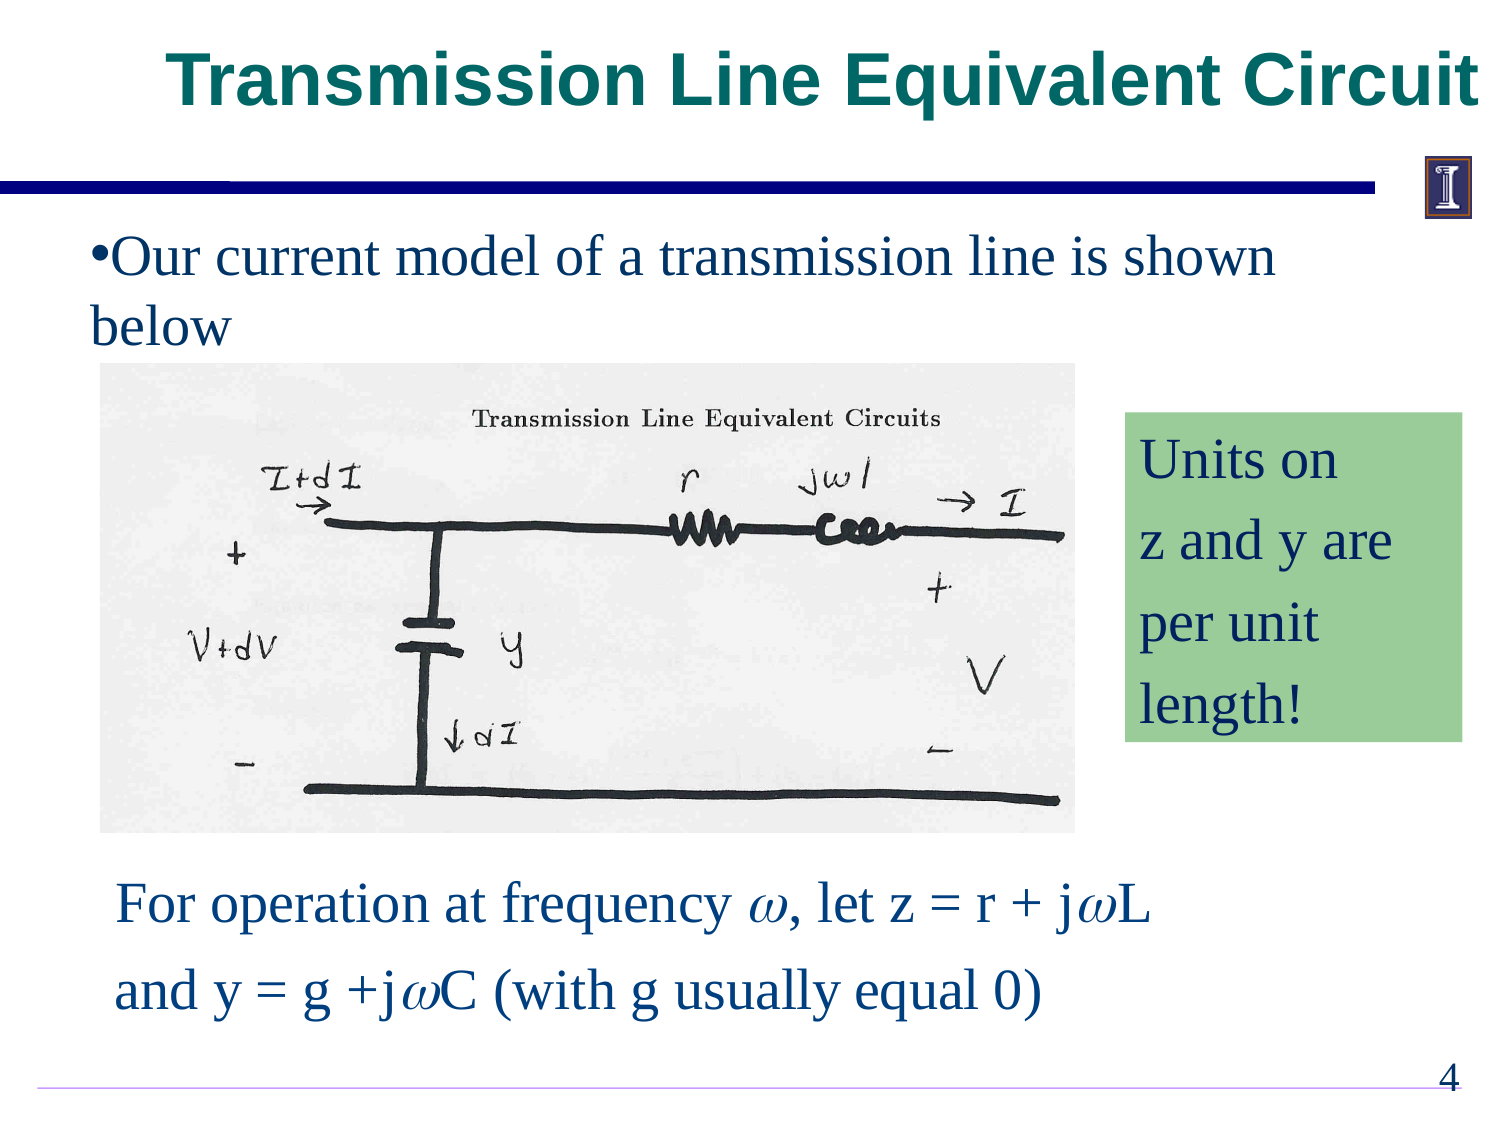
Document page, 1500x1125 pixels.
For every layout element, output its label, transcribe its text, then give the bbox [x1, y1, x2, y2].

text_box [112, 874, 1172, 1030]
slide_number 3 [1162, 1037, 1476, 1113]
picture [99, 362, 1076, 834]
title Transmission Line Equivalent Circuit [149, 12, 1500, 151]
text_box Units on z and y are per unit length! [1125, 412, 1463, 743]
picture [1424, 156, 1472, 219]
list Our current model of a transmission line is shown below [74, 209, 1326, 386]
